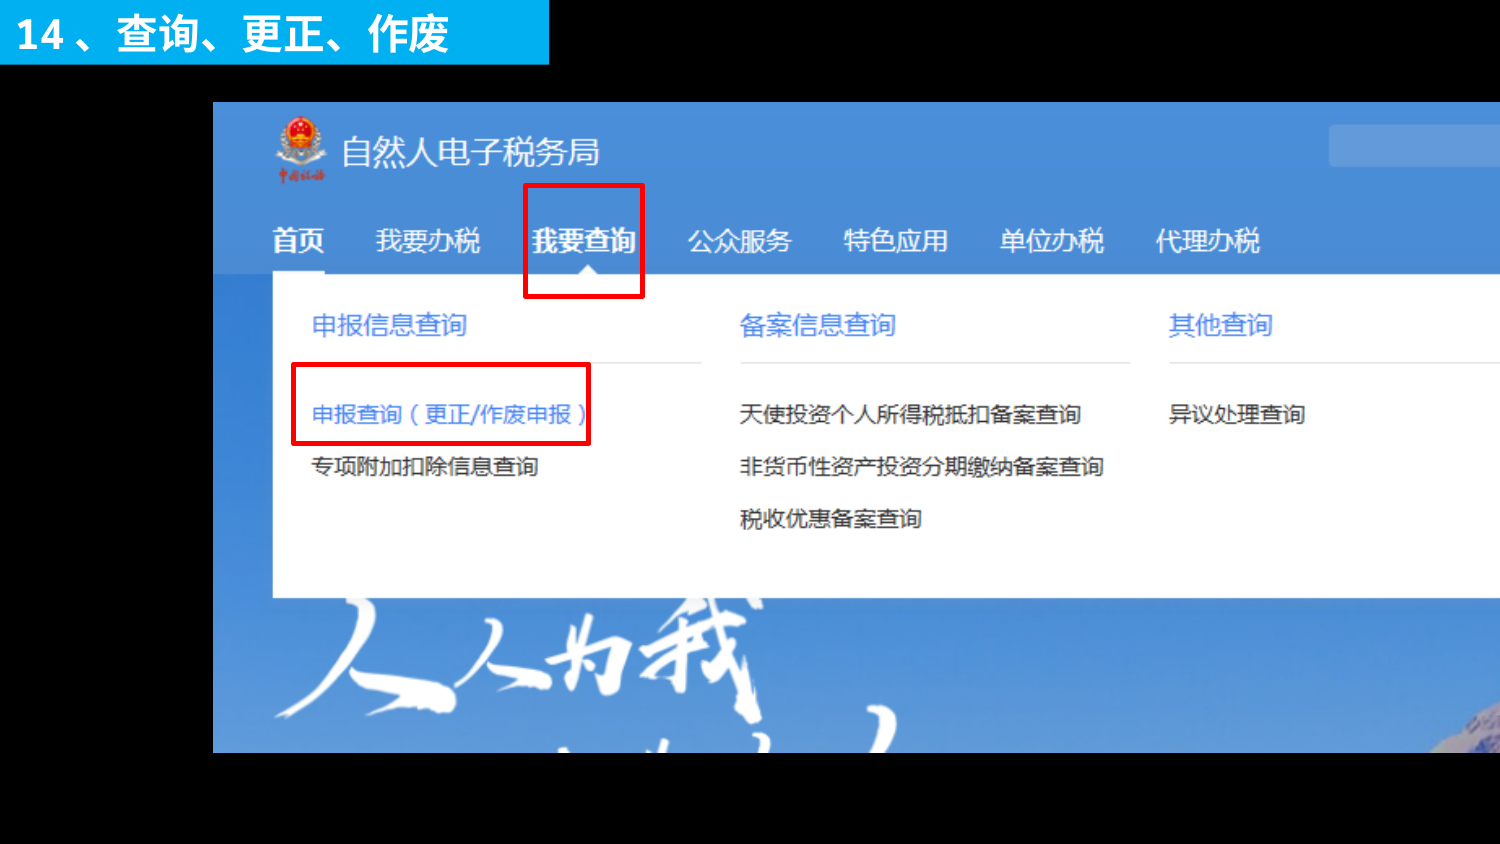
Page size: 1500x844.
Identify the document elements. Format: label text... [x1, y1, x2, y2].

text_box 14、查询、更正、作废 [0, 0, 550, 65]
picture [212, 102, 1500, 753]
